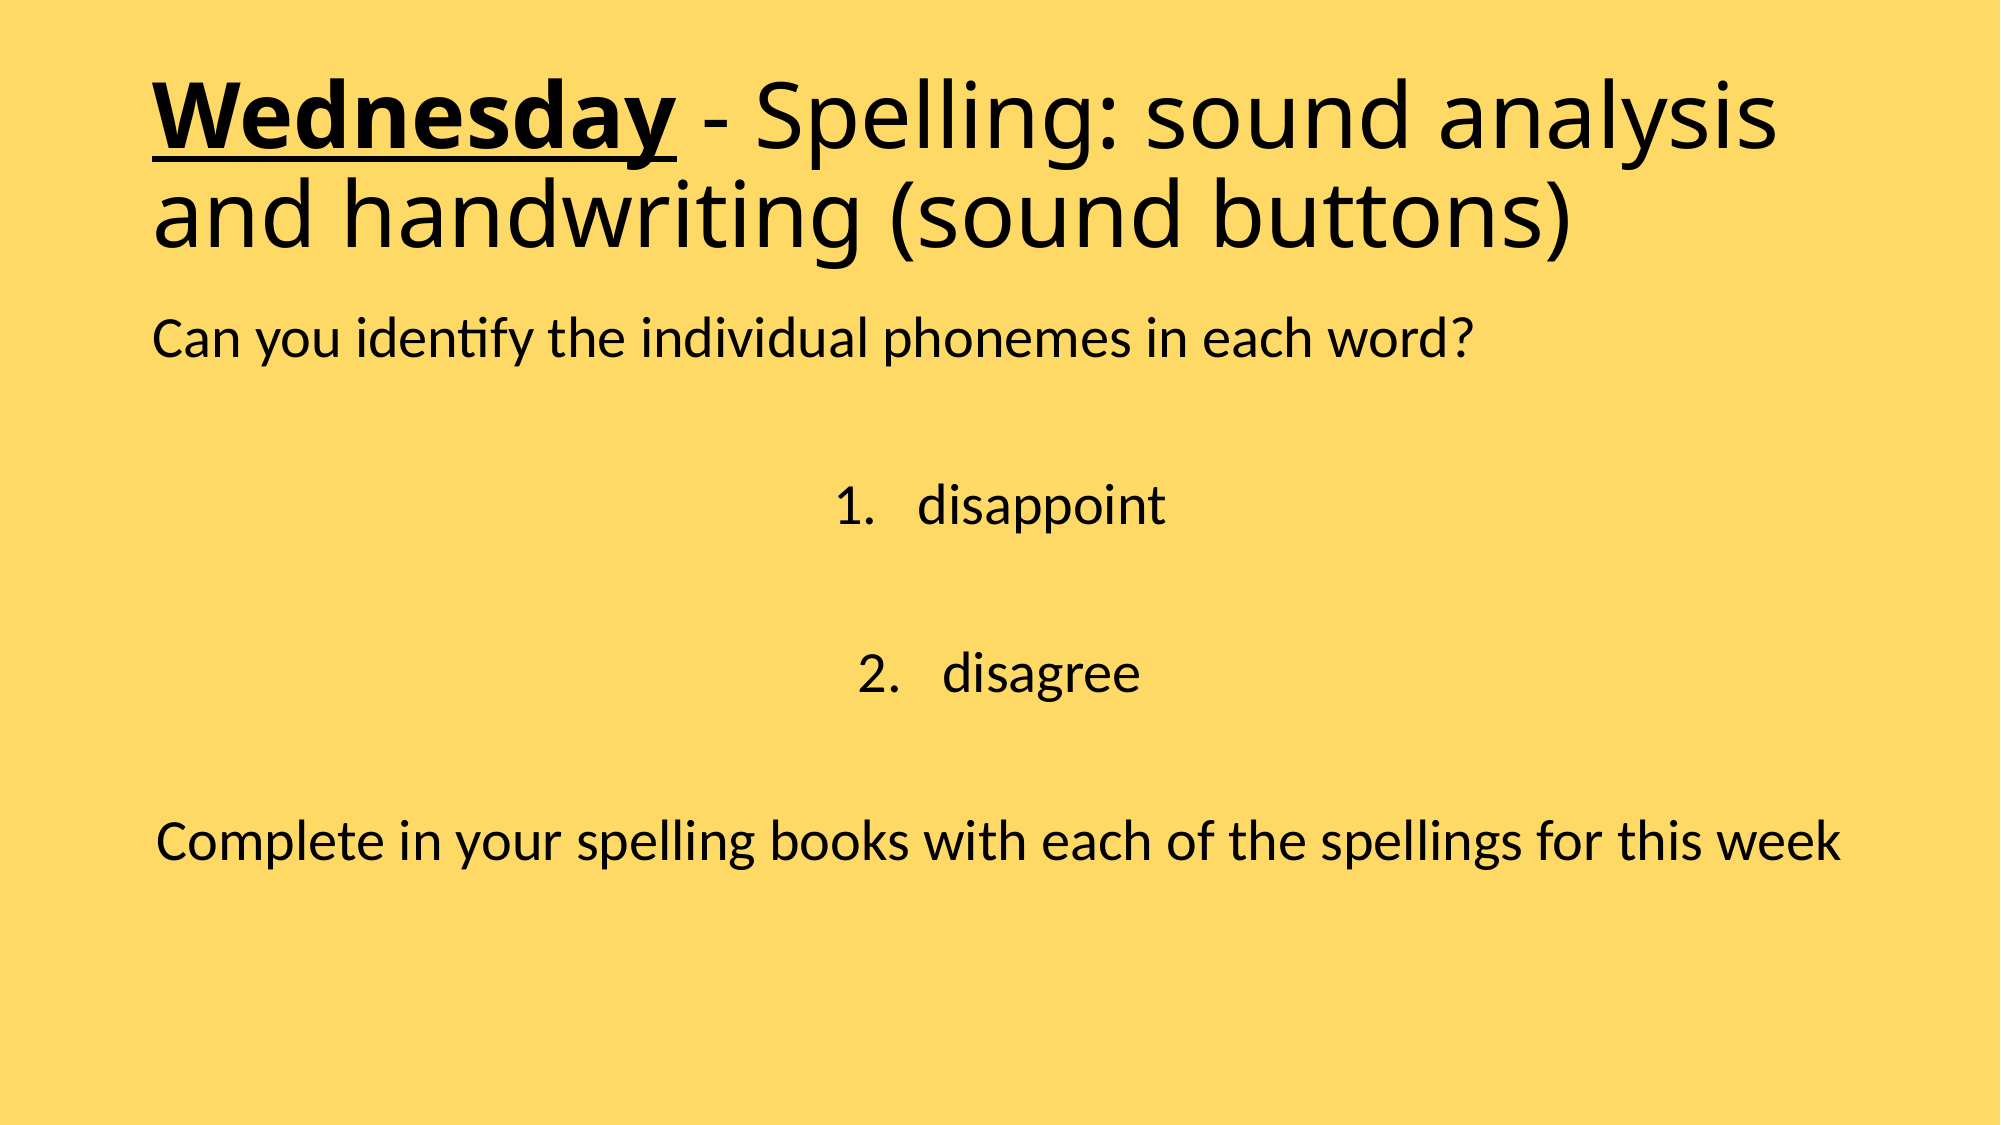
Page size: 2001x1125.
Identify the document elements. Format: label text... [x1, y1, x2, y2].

list Can you identify the individual phonemes in each word? disappoint disagree Complete in your spelling books with each of the spellings for this week [137, 299, 1863, 1014]
title Wednesday - Spelling: sound analysis and handwriting (sound buttons) [137, 59, 1863, 278]
